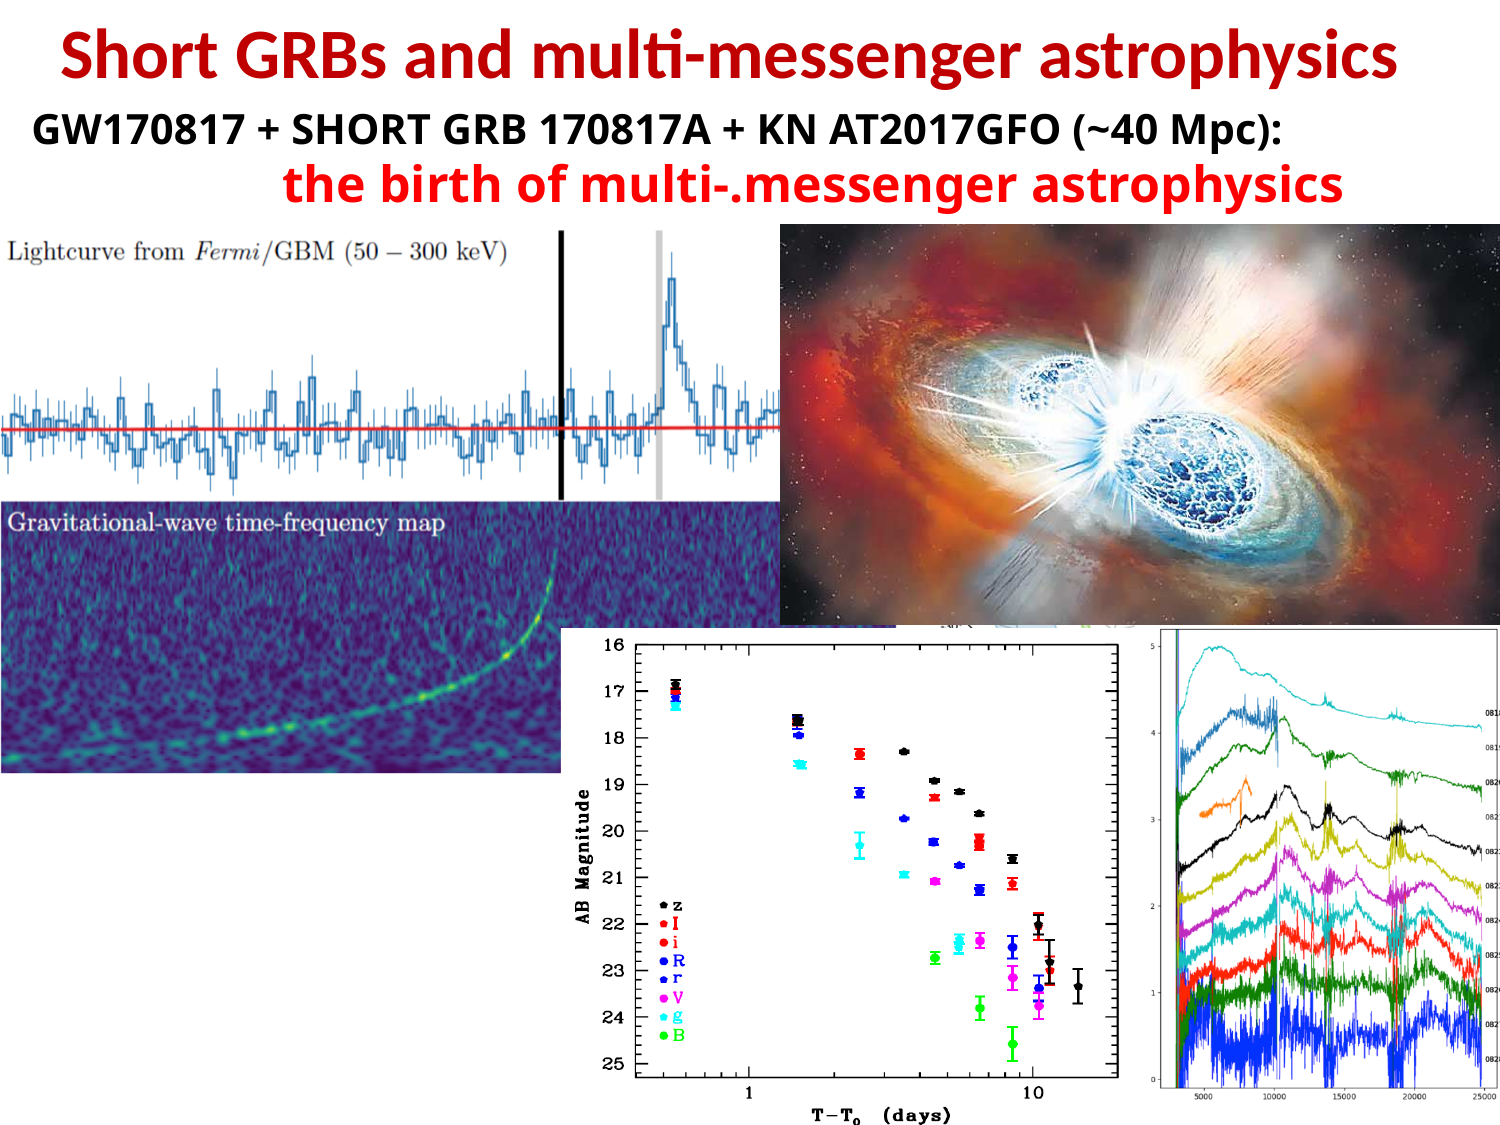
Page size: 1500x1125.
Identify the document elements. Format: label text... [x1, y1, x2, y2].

text_box Short GRBs and multi-messenger astrophysics [0, 0, 1477, 100]
picture [0, 224, 1500, 1125]
text_box GW170817 + SHORT GRB 170817A + KN AT2017GFO (~40 Mpc): the birth of multi-.messenger astrophysics [14, 95, 1500, 224]
